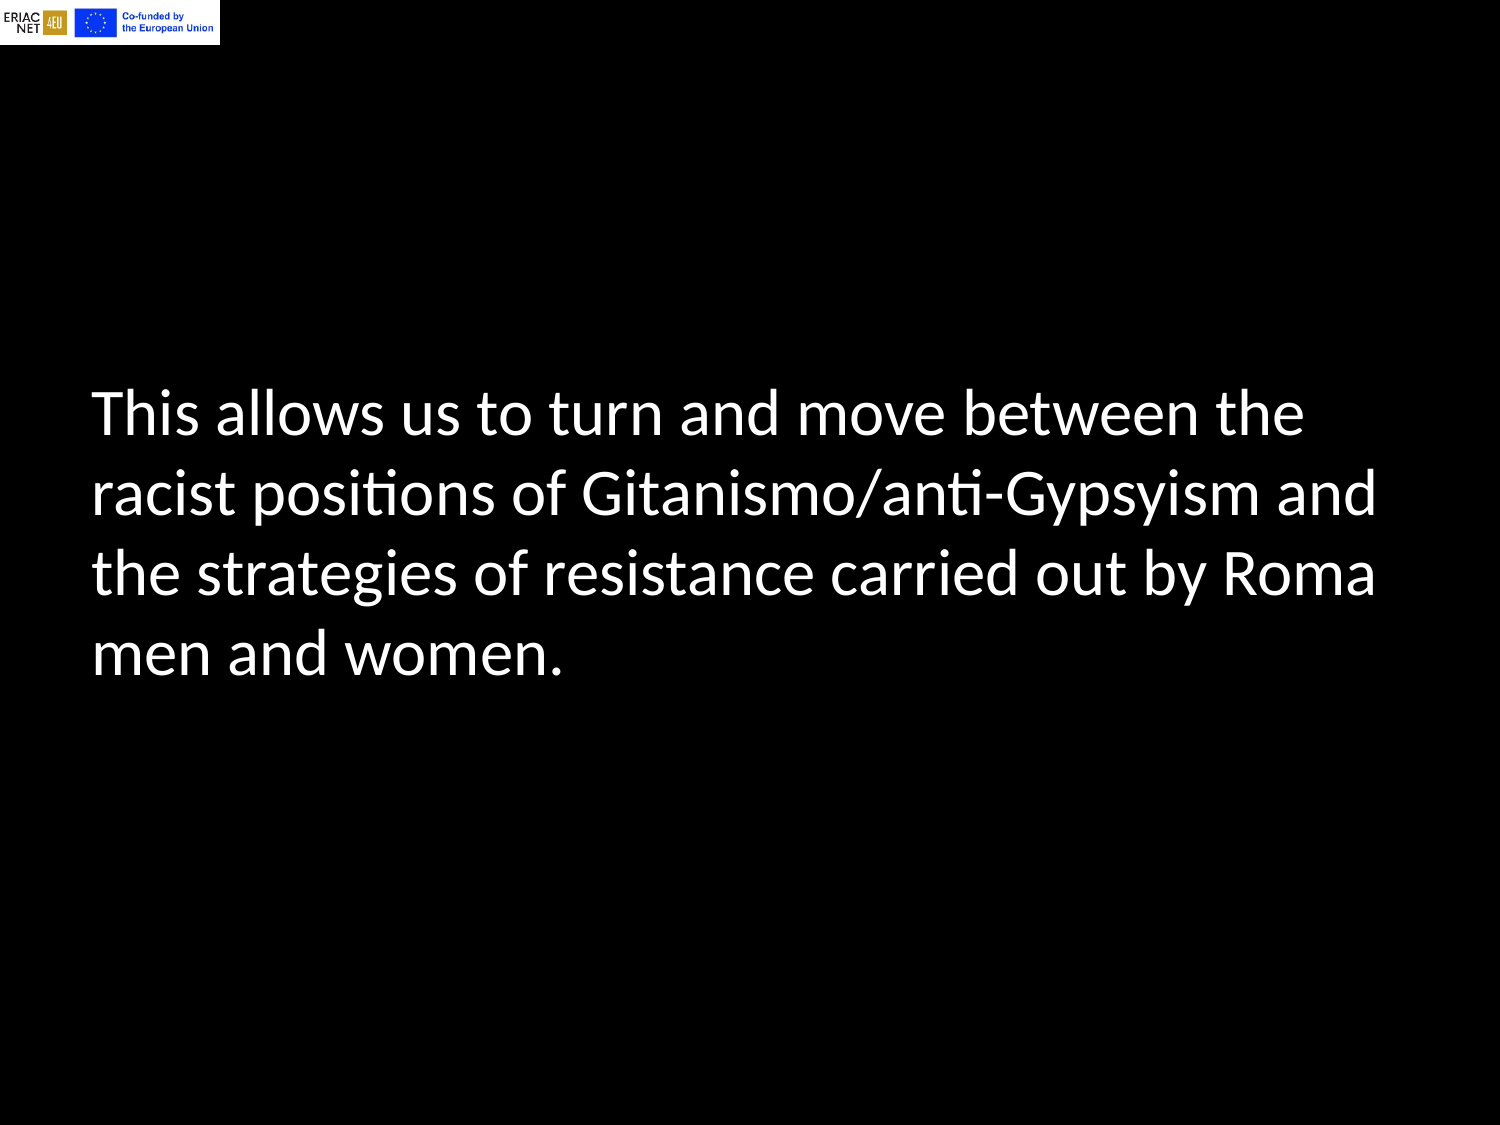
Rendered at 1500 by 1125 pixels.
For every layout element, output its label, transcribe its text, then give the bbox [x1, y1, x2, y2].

picture [0, 0, 220, 45]
text_box This allows us to turn and move between the racist positions of Gitanismo/anti-Gypsyism and the strategies of resistance carried out by Roma men and women. [76, 361, 1436, 697]
